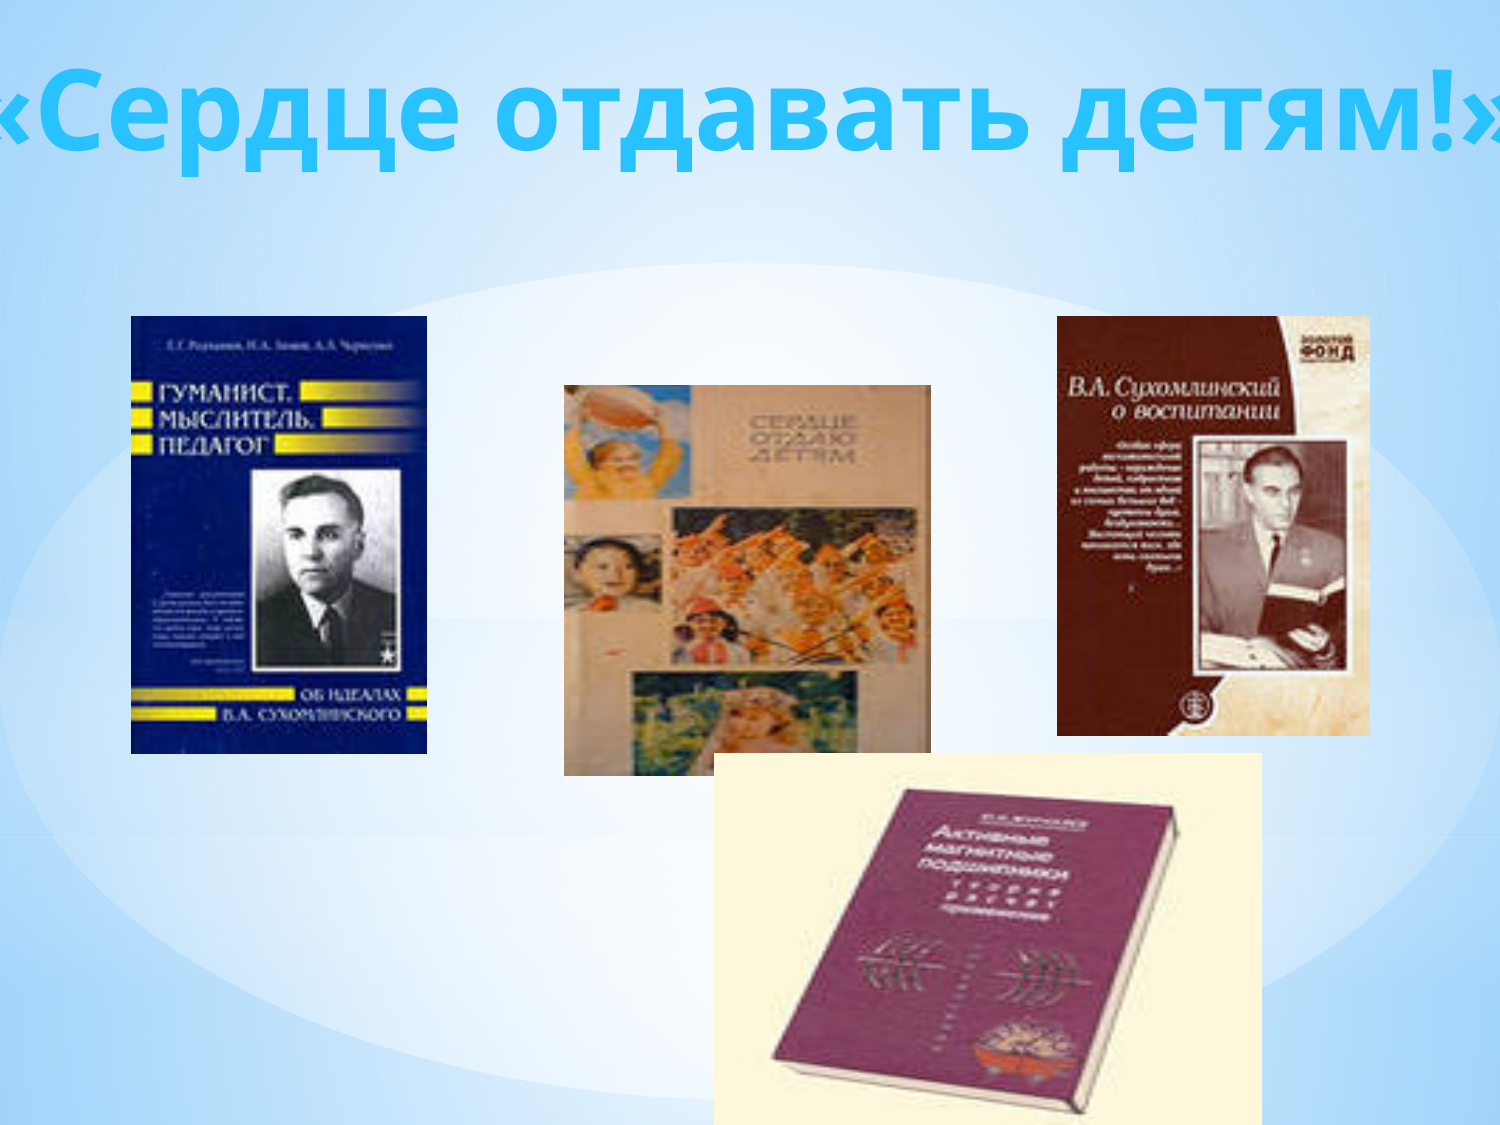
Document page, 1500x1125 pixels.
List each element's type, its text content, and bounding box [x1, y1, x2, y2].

text_box «Сердце отдавать детям!» [0, 30, 1500, 181]
picture [1056, 316, 1370, 736]
picture [563, 385, 1262, 1125]
picture [131, 316, 428, 754]
